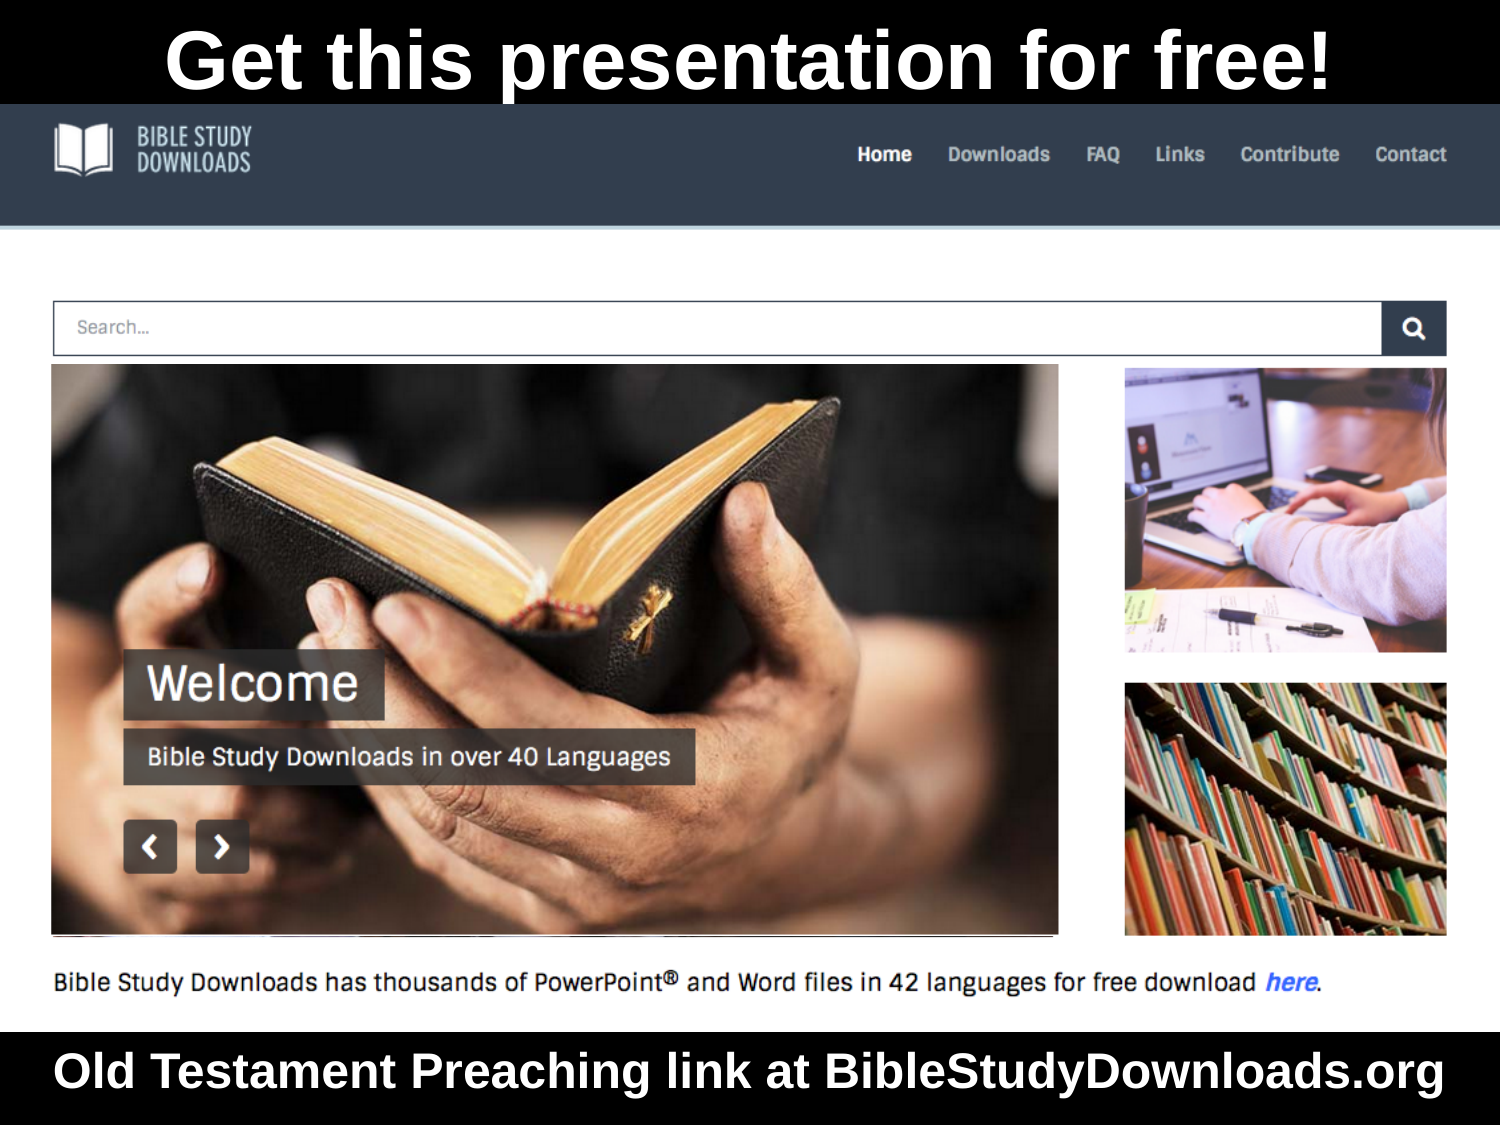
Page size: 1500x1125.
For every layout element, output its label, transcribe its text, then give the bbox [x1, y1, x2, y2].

title Old Testament Preaching link at BibleStudyDownloads.org [0, 1040, 1500, 1125]
picture [0, 104, 1500, 1032]
text_box Get this presentation for free! [0, 0, 1500, 102]
